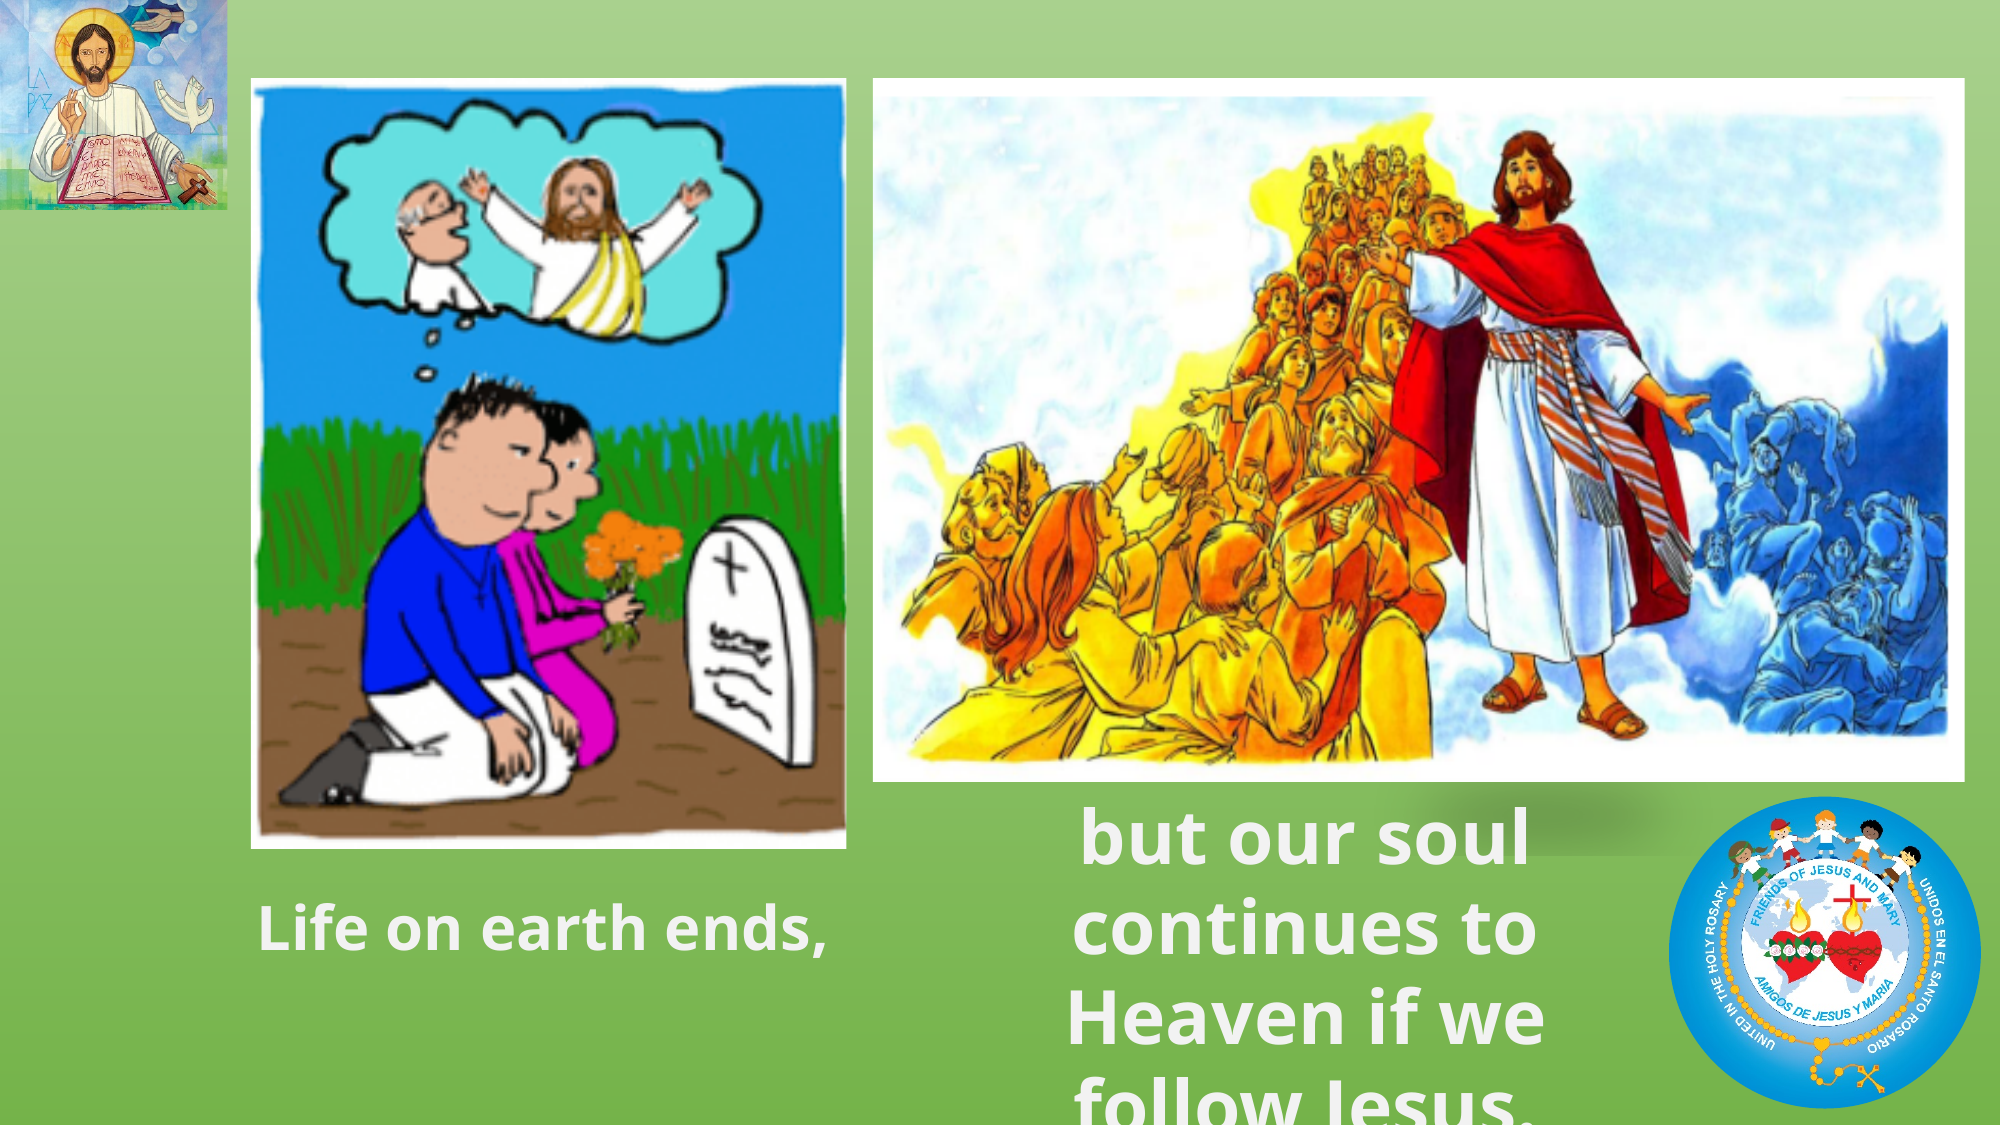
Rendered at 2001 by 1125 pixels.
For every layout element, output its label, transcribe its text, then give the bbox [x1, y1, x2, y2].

picture [1702, 810, 1948, 1093]
picture [872, 77, 1965, 782]
title Life on earth ends, [208, 848, 873, 1003]
picture [250, 77, 847, 849]
text_box but our soul continues to Heaven if we follow Jesus. [941, 782, 1670, 1125]
picture [0, 0, 228, 210]
